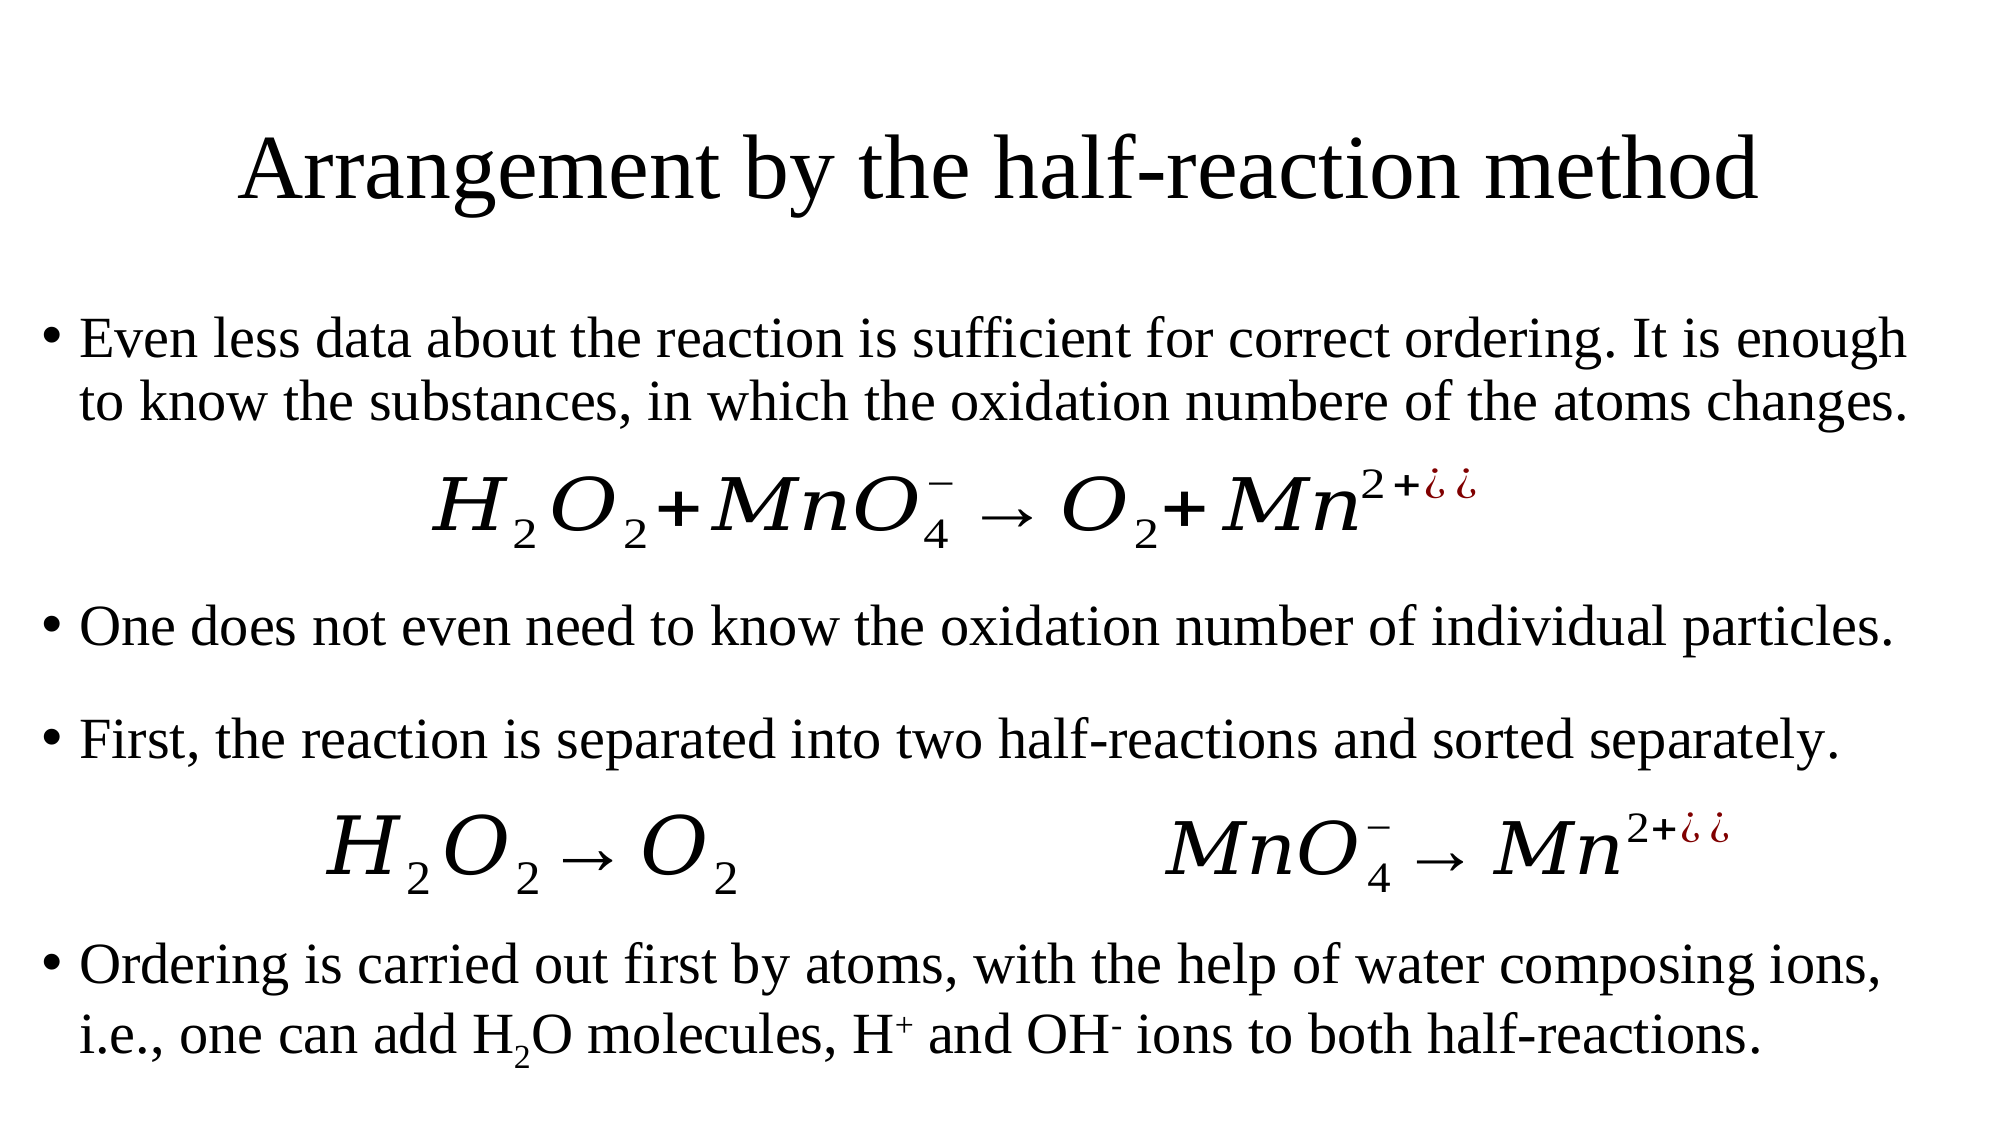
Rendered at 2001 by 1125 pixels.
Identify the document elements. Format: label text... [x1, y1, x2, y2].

title Arrangement by the half-reaction method [137, 59, 1863, 278]
list Even less data about the reaction is sufficient for correct ordering. It is enough to know the substances, in which the oxidation numbere of the atoms changes. One does not even need to know the oxidation number of individual particles. First, the reaction is separated into two half-reactions and sorted separately. Ordering is carried out first by atoms, with the help of water composing ions, i.e., one can add H2O molecules, H+ and OH- ions to both half-reactions. [26, 299, 1975, 1079]
